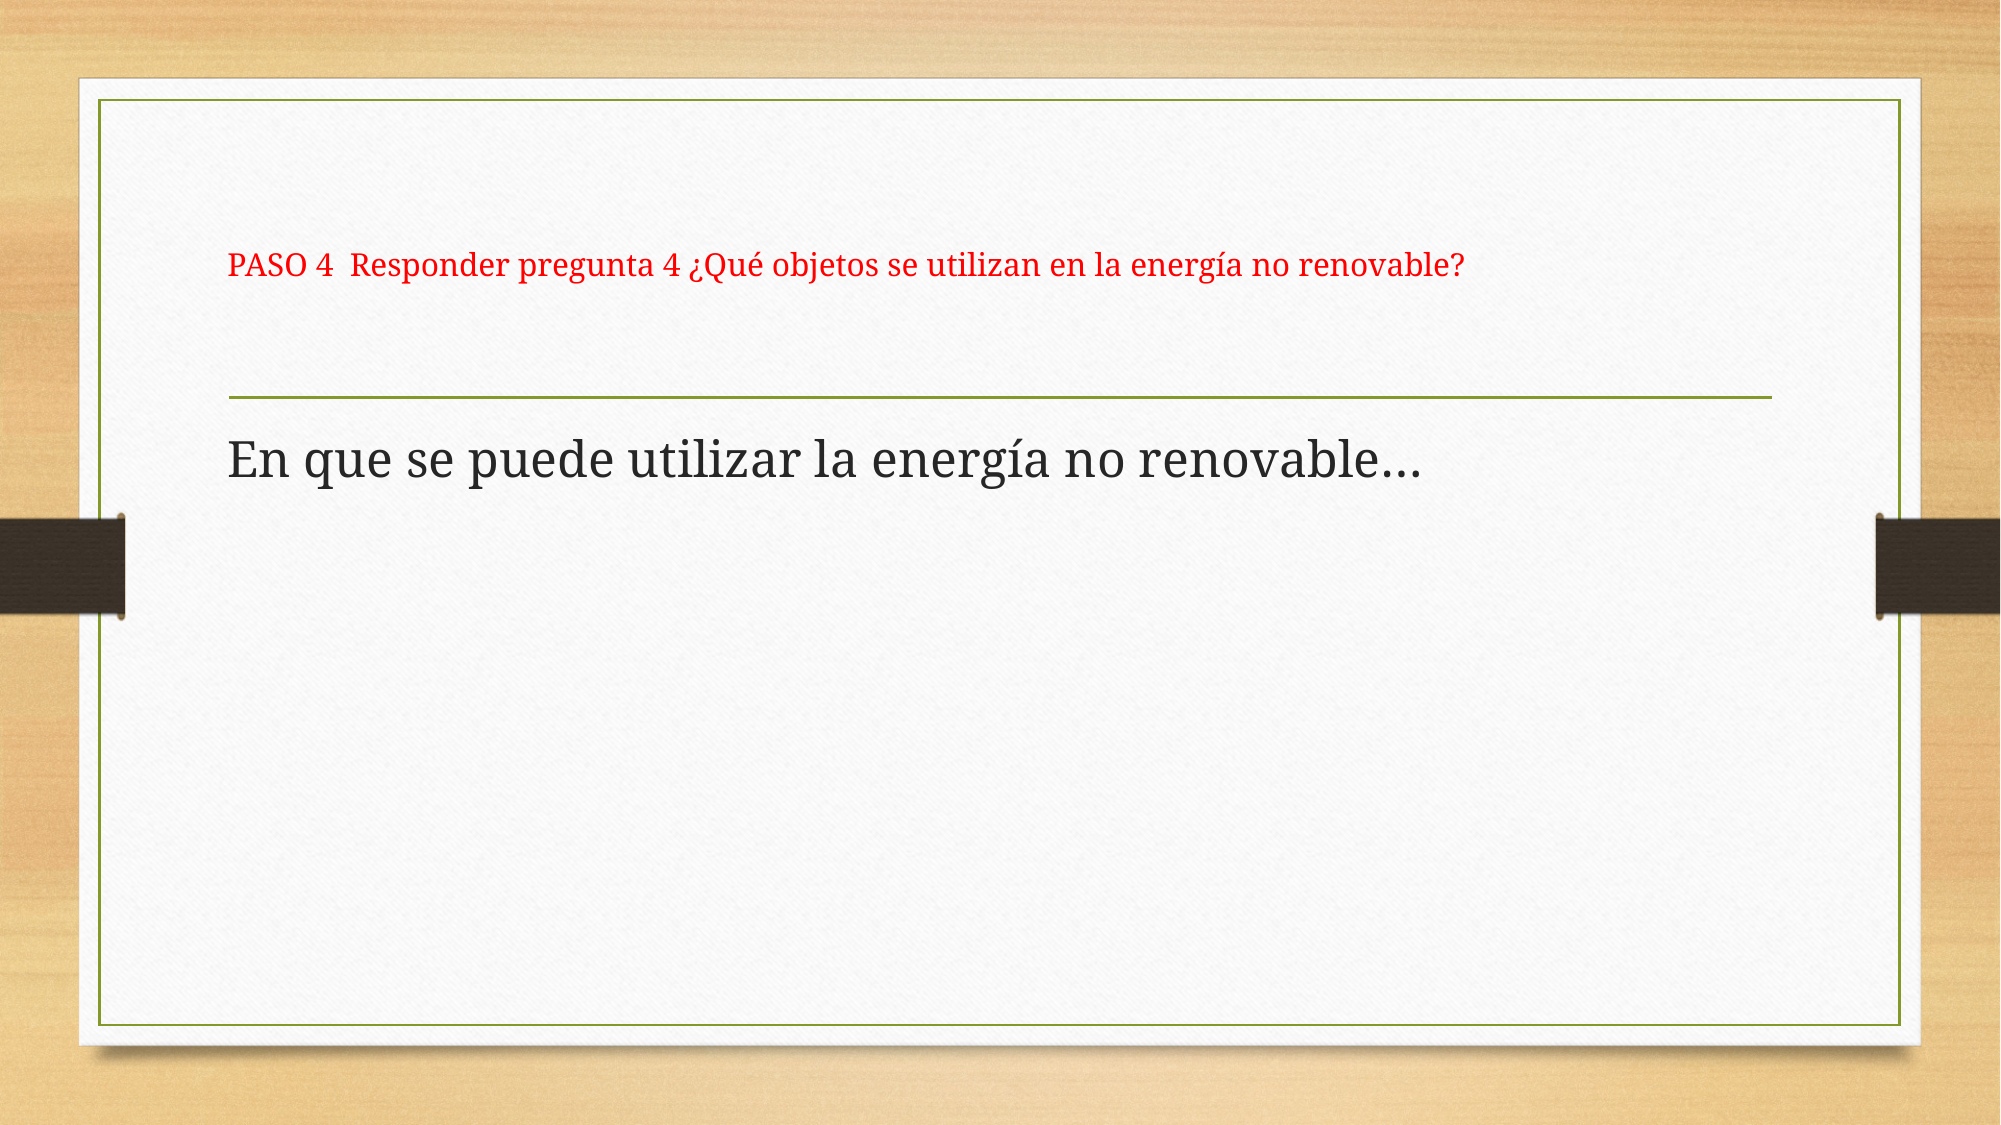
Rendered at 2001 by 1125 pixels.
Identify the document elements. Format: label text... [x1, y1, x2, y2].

title PASO 4 Responder pregunta 4 ¿Qué objetos se utilizan en la energía no renovable? [212, 161, 1788, 375]
list En que se puede utilizar la energía no renovable… [212, 419, 1788, 964]
picture [0, 0, 2001, 1125]
